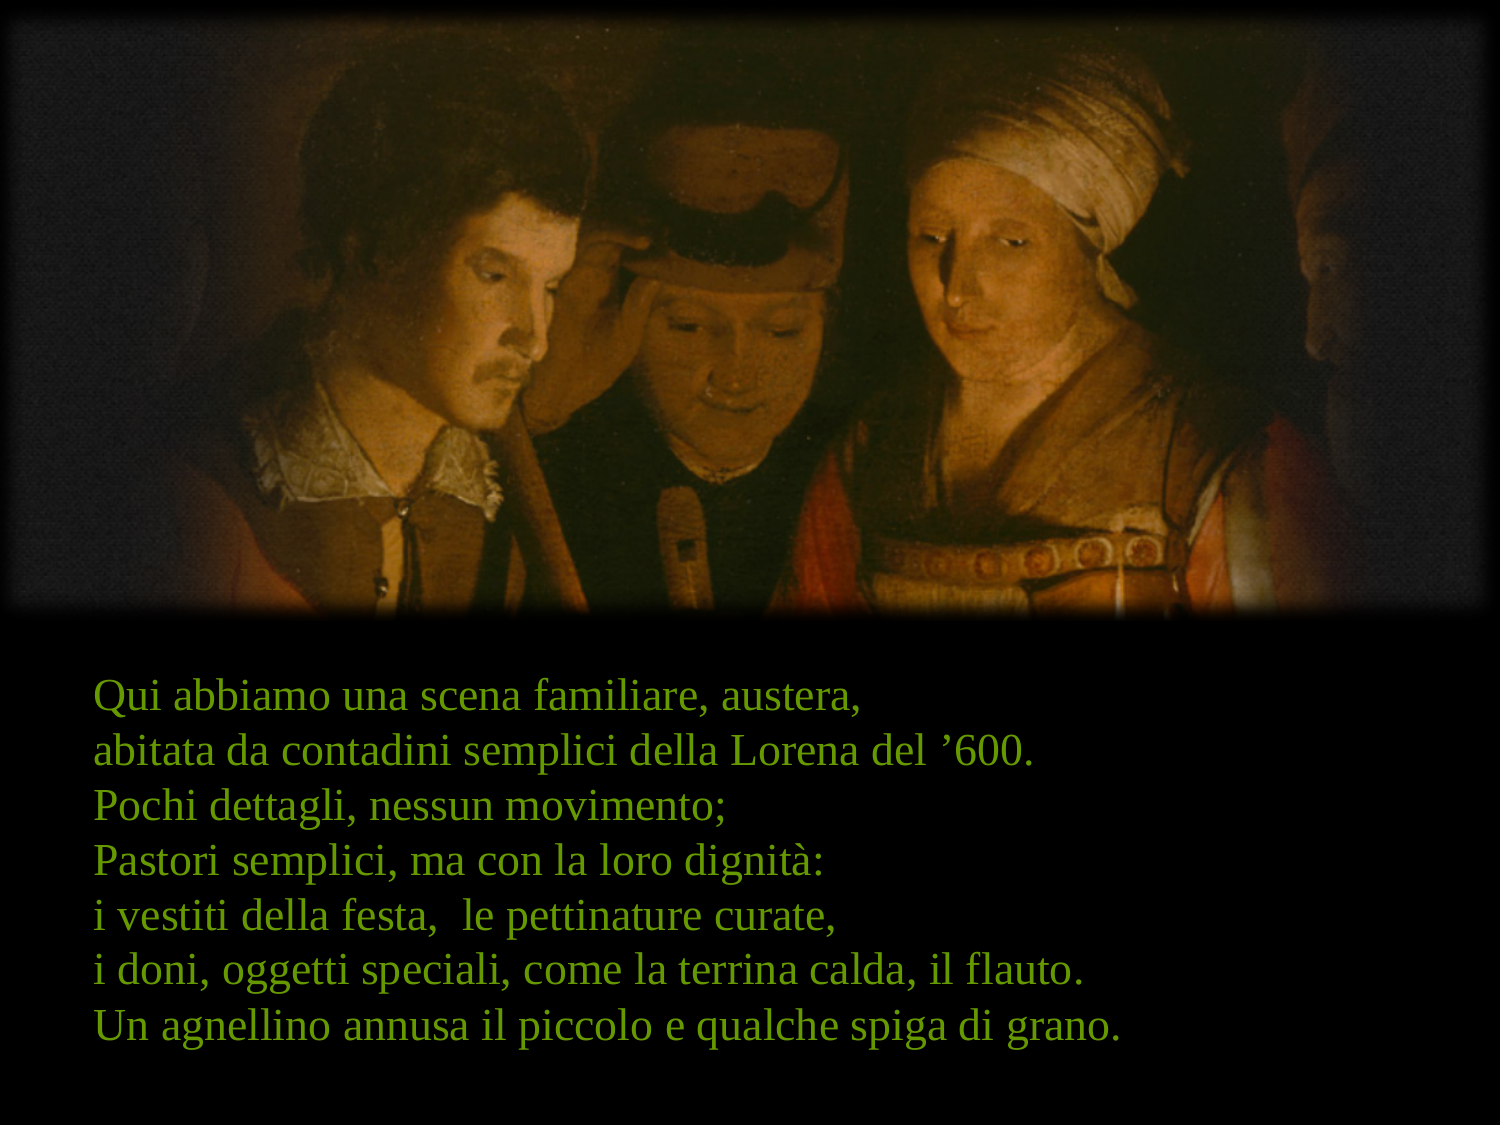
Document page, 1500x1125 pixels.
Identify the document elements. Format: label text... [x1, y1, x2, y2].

picture [0, 3, 1498, 621]
text_box Qui abbiamo una scena familiare, austera, abitata da contadini semplici della Lorena del ’600. Pochi dettagli, nessun movimento; Pastori semplici, ma con la loro dignità: i vestiti della festa, le pettinature curate, i doni, oggetti speciali, come la terrina calda, il flauto. Un agnellino annusa il piccolo e qualche spiga di grano. [78, 656, 1414, 1057]
